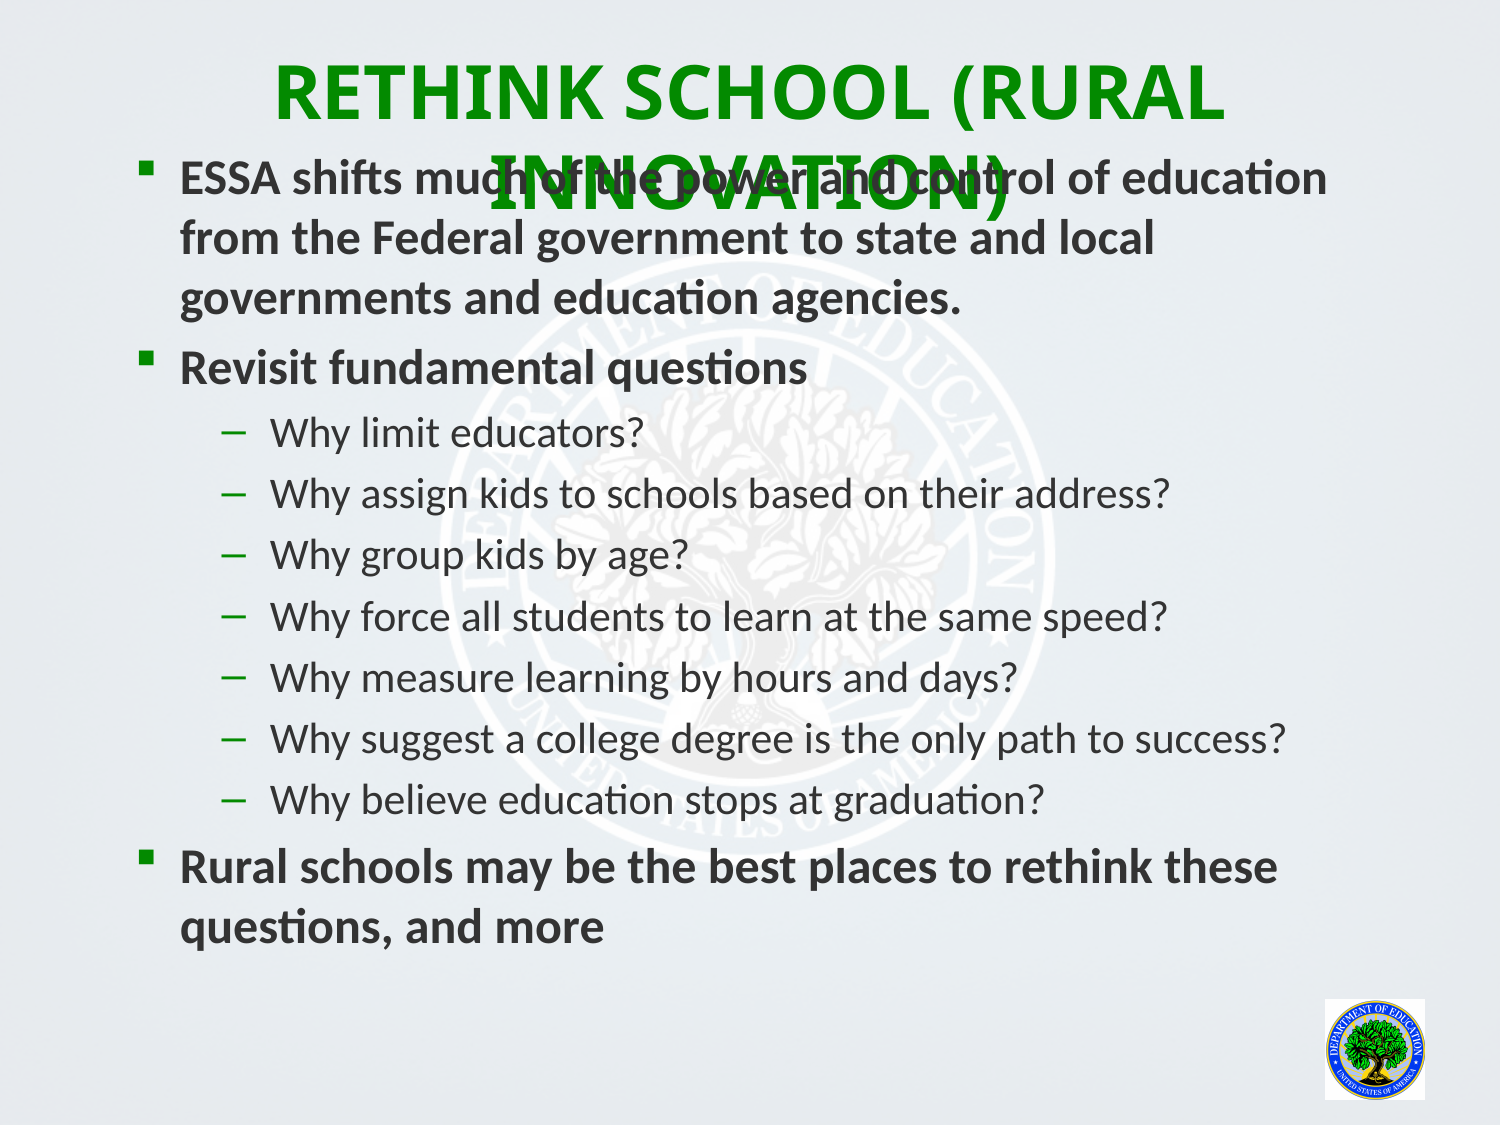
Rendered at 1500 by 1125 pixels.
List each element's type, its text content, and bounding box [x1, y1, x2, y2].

list ESSA shifts much of the power and control of education from the Federal government to state and local governments and education agencies. Revisit fundamental questions Why limit educators? Why assign kids to schools based on their address? Why group kids by age? Why force all students to learn at the same speed? Why measure learning by hours and days? Why suggest a college degree is the only path to success? Why believe education stops at graduation? Rural schools may be the best places to rethink these questions, and more [75, 137, 1425, 943]
picture [1325, 999, 1425, 1100]
title Rethink school (rural innovation) [75, 37, 1425, 130]
